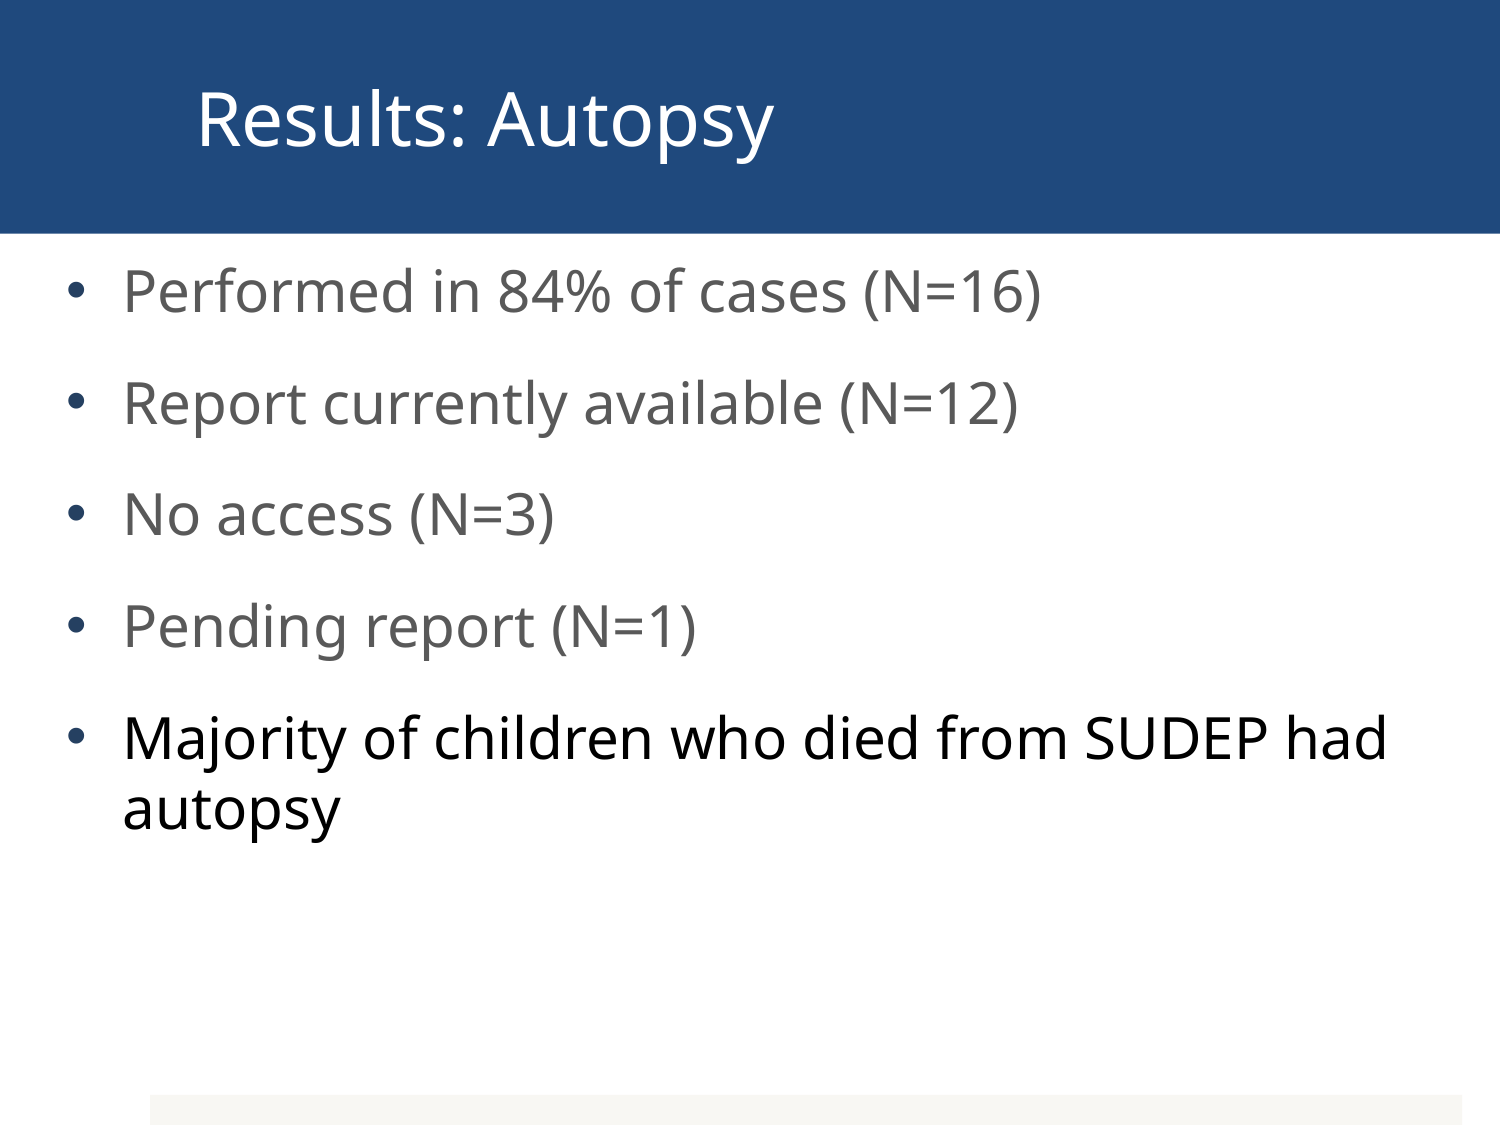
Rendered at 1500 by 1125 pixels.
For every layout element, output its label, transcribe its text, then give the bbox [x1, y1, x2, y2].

list Performed in 84% of cases (N=16) Report currently available (N=12) No access (N=3) Pending report (N=1) Majority of children who died from SUDEP had autopsy [51, 246, 1500, 1082]
title Results: Autopsy [0, 0, 1500, 234]
